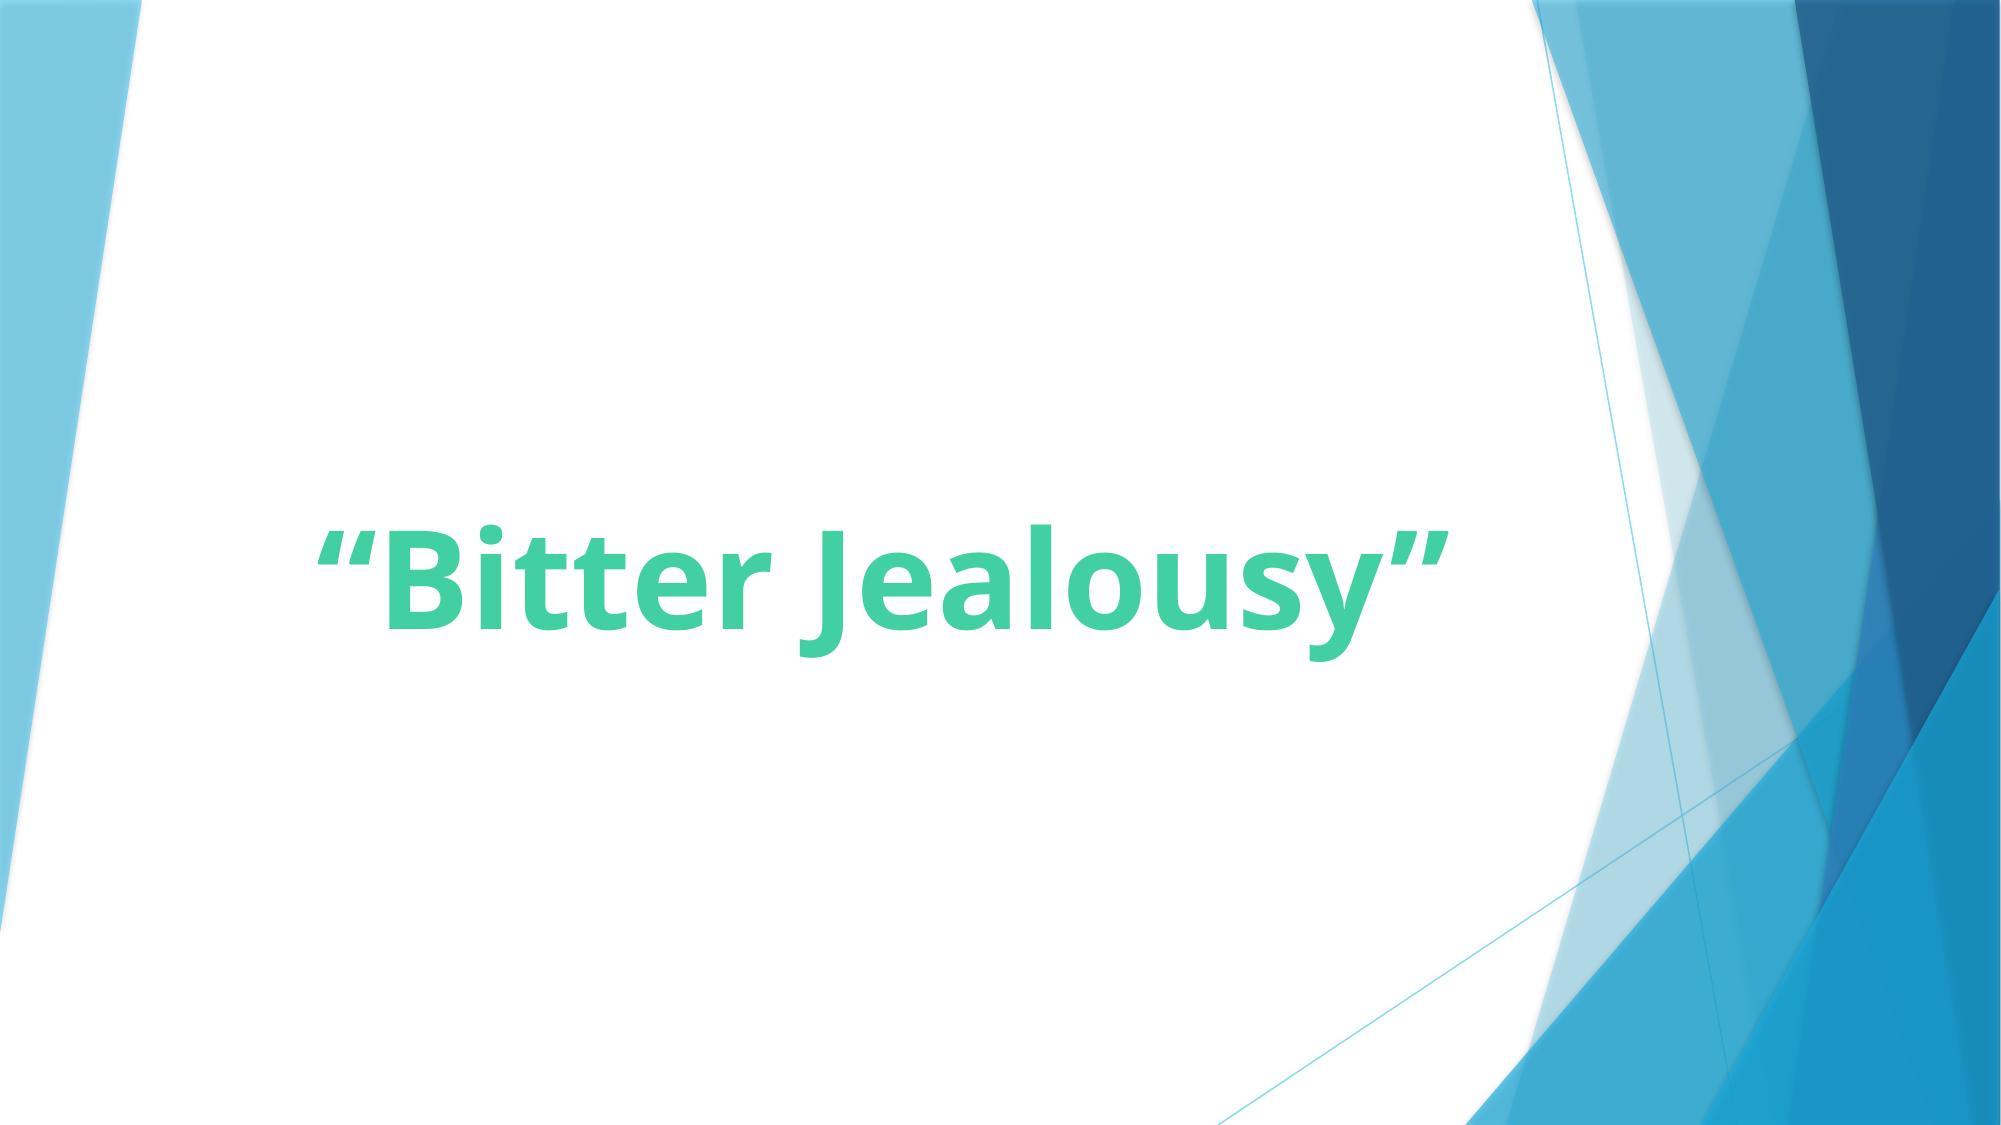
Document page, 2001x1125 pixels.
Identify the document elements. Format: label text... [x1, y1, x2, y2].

title “Bitter Jealousy” [247, 394, 1522, 665]
